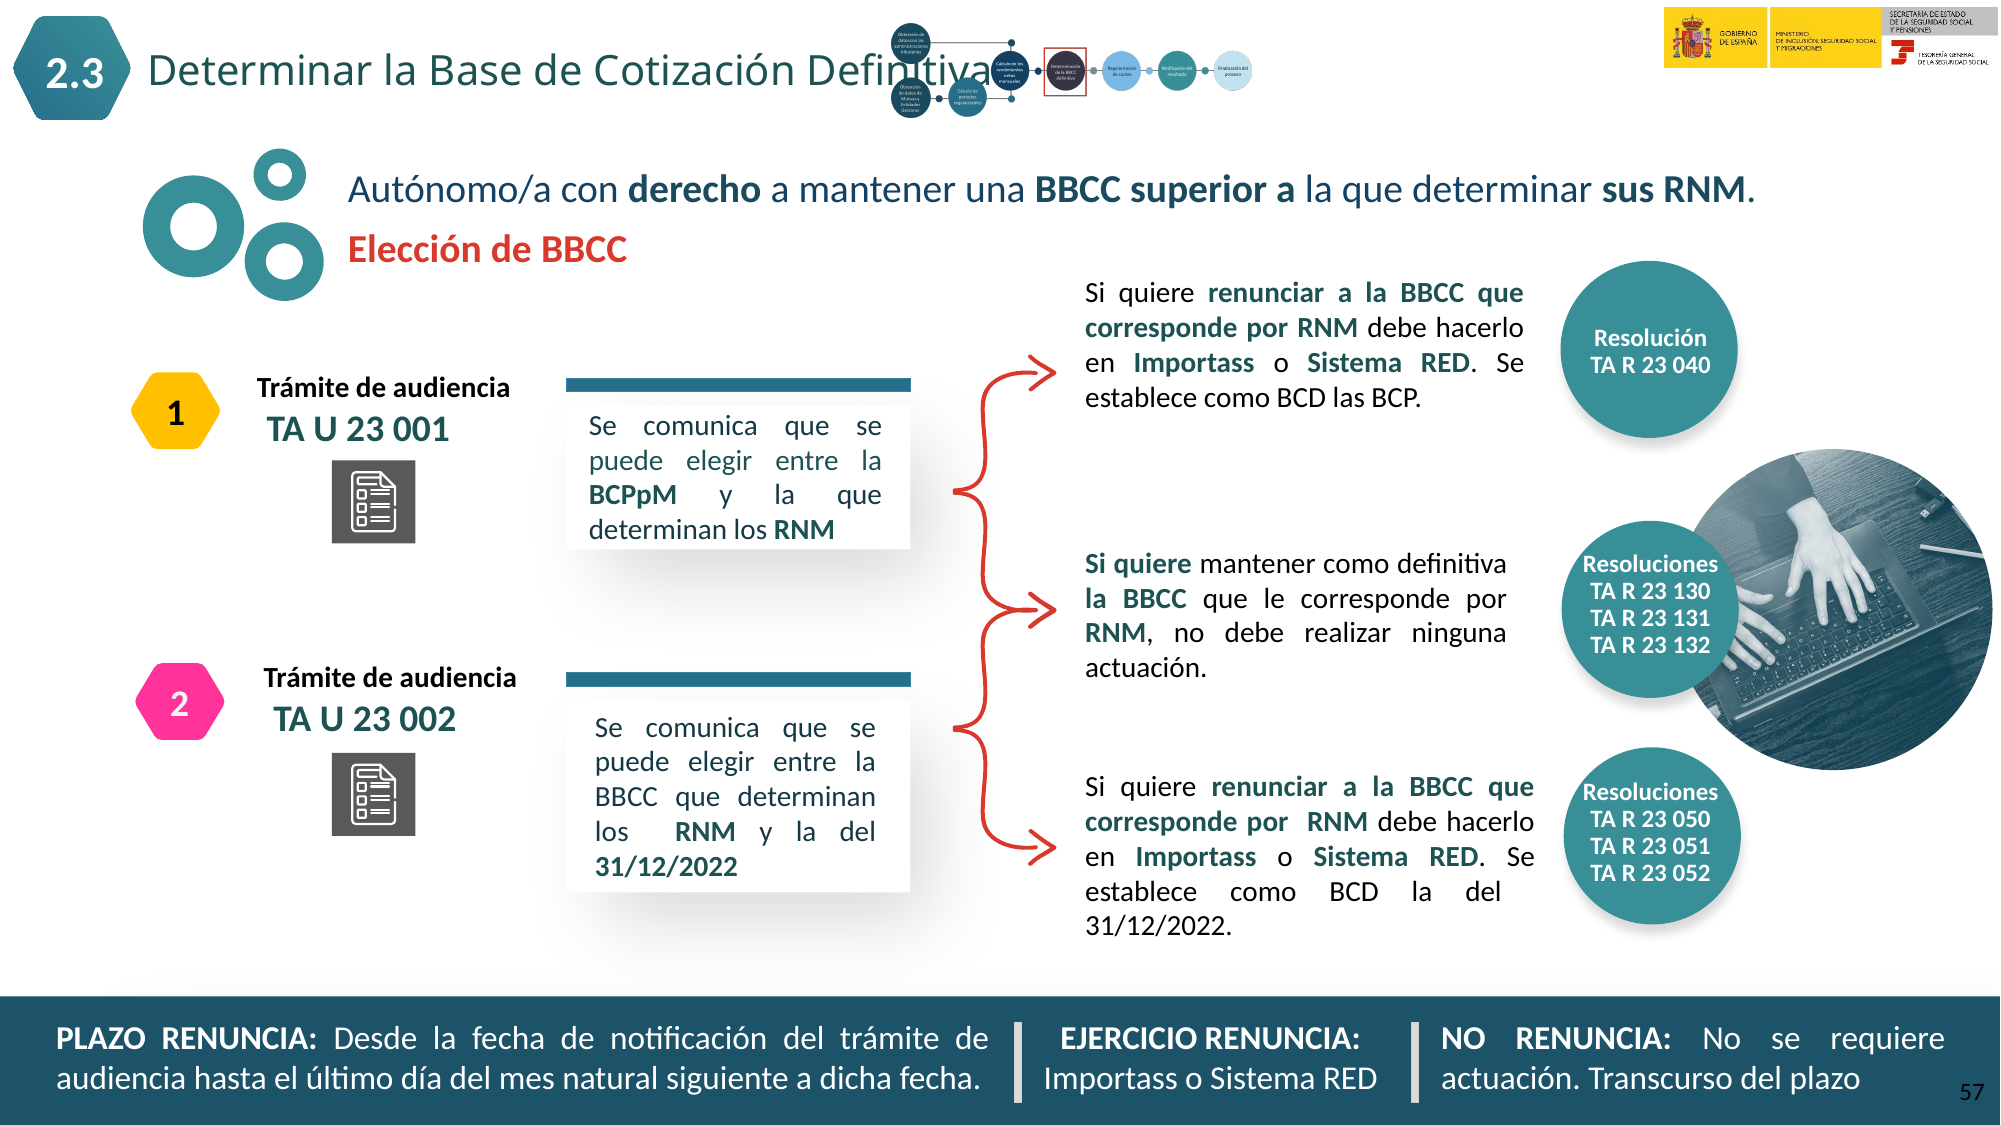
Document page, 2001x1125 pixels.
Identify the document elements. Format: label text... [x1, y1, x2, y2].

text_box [142, 148, 324, 301]
picture [1664, 7, 1998, 68]
text_box TA U 23 002 [223, 691, 507, 747]
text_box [952, 490, 1057, 591]
text_box Si quiere renunciar a la BBCC que corresponde por RNM debe hacerlo en Importass o Sistema RED. Se establece como BCD la del 31/12/2022. [1070, 759, 1550, 984]
text_box [1014, 1022, 1022, 1103]
text_box Si quiere mantener como definitiva la BBCC que le corresponde por RNM, no debe realizar ninguna actuación. [1070, 536, 1522, 692]
text_box Trámite de audiencia [242, 368, 526, 404]
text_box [127, 663, 232, 740]
text_box Trámite de audiencia [249, 657, 532, 693]
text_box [952, 591, 1057, 727]
text_box PLAZO RENUNCIA: Desde la fecha de notificación del trámite de audiencia hasta el último día del mes natural siguiente a dicha fecha. [41, 1008, 996, 1104]
text_box Si quiere renunciar a la BBCC que corresponde por RNM debe hacerlo en Importass o Sistema RED. Se establece como BCD las BCP. [1070, 271, 1535, 421]
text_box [123, 372, 228, 450]
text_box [566, 378, 911, 555]
text_box 57 [1549, 1060, 2000, 1121]
picture [891, 23, 1252, 119]
text_box EJERCICIO RENUNCIA: Importass o Sistema RED [996, 1008, 1426, 1104]
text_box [952, 354, 1057, 490]
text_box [952, 727, 1057, 866]
picture [1673, 449, 1993, 771]
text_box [1550, 747, 1752, 925]
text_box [331, 460, 416, 544]
text_box TA U 23 001 [216, 401, 500, 458]
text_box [1561, 520, 1740, 698]
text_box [331, 752, 416, 836]
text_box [13, 16, 1870, 120]
text_box NO RENUNCIA: No se requiere actuación. Transcurso del plazo [1426, 1009, 1961, 1104]
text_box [566, 672, 911, 893]
text_box [1411, 1022, 1419, 1103]
text_box [0, 995, 2000, 1125]
text_box Autónomo/a con derecho a mantener una BBCC superior a la que determinar sus RNM. Elección de BBCC [347, 162, 1783, 271]
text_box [1535, 260, 1766, 438]
